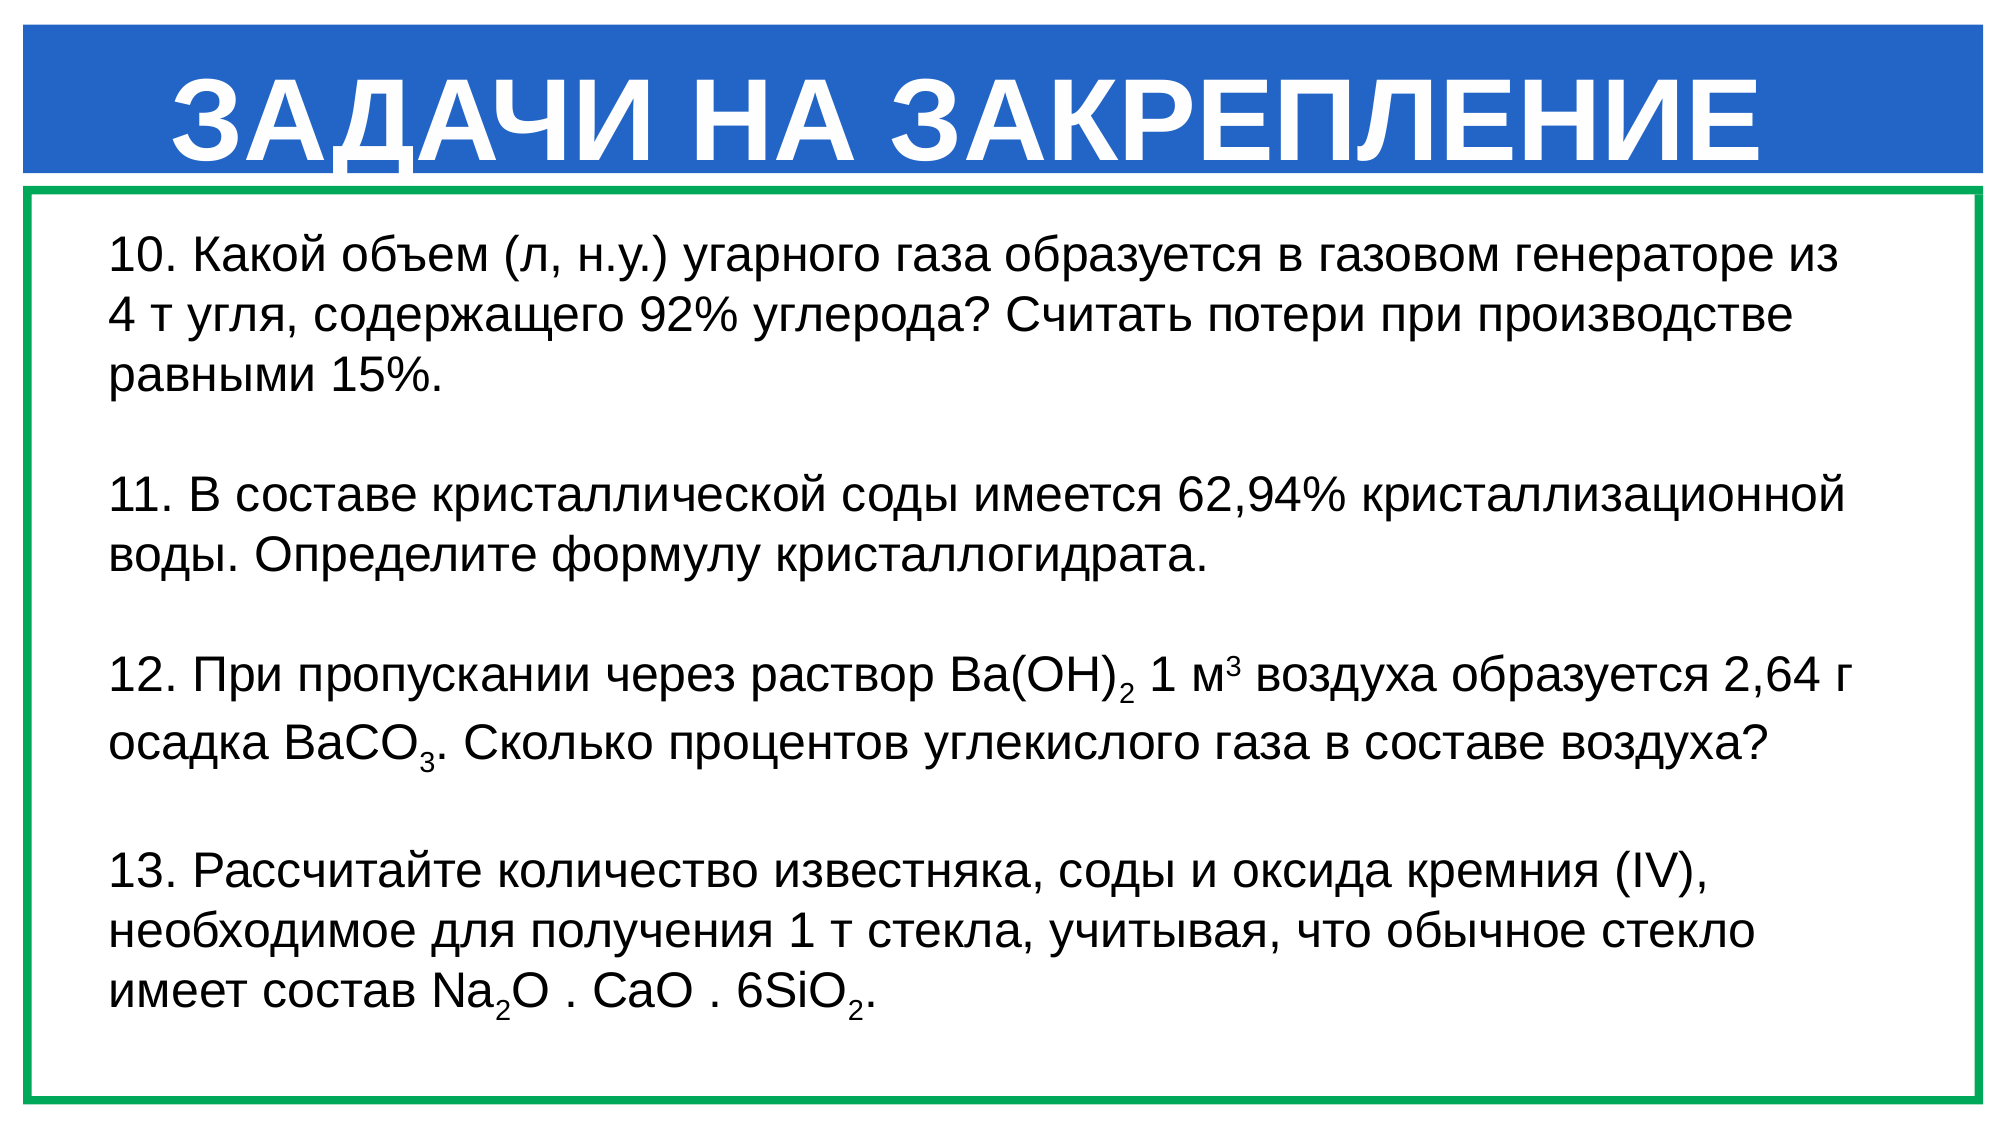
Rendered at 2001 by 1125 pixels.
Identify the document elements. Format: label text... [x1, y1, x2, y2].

title ЗАДАЧИ НА ЗАКРЕПЛЕНИЕ [99, 19, 1900, 100]
text_box 10. Какой объем (л, н.у.) угарного газа образуется в газовом генераторе из 4 т угля, содержащего 92% углерода? Считать потери при производстве равными 15%. 11. В составе кристаллической соды имеется 62,94% кристаллизационной воды. Определите формулу кристаллогидрата. 12. При пропускании через раствор Ba(OH)2 1 м3 воздуха образуется 2,64 г осадка BaCO3. Сколько процентов углекислого газа в составе воздуха? 13. Рассчитайте количество известняка, соды и оксида кремния (IV), необходимое для получения 1 т стекла, учитывая, что обычное стекло имеет состав Na2O . CaO . 6SiO2. [94, 214, 1908, 1034]
text_box [126, 123, 1960, 318]
text_box [48, 100, 1960, 251]
